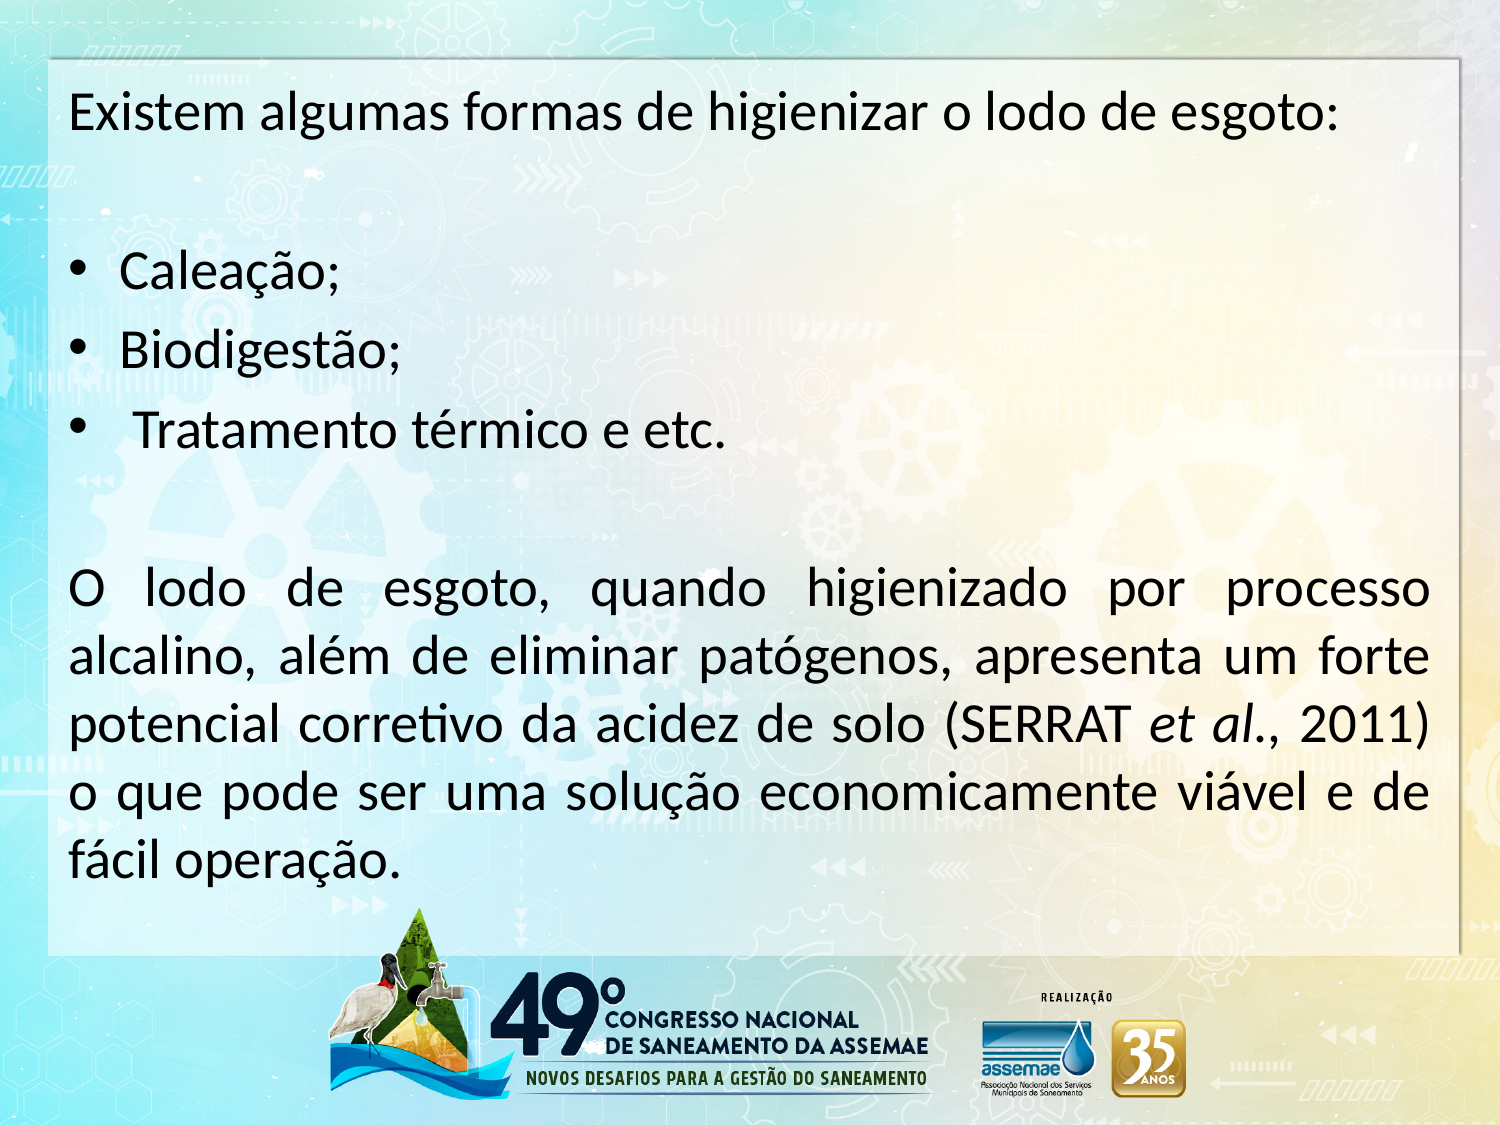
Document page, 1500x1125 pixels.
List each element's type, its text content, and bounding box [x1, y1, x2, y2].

list Existem algumas formas de higienizar o lodo de esgoto: Caleação; Biodigestão; Tratamento térmico e etc. O lodo de esgoto, quando higienizado por pro­cesso alcalino, além de eliminar patógenos, apresenta um forte potencial corretivo da acidez de solo (SERRAT et al., 2011) o que pode ser uma solução economicamente viável e de fácil operação. [53, 66, 1447, 906]
picture [0, 0, 1500, 1125]
